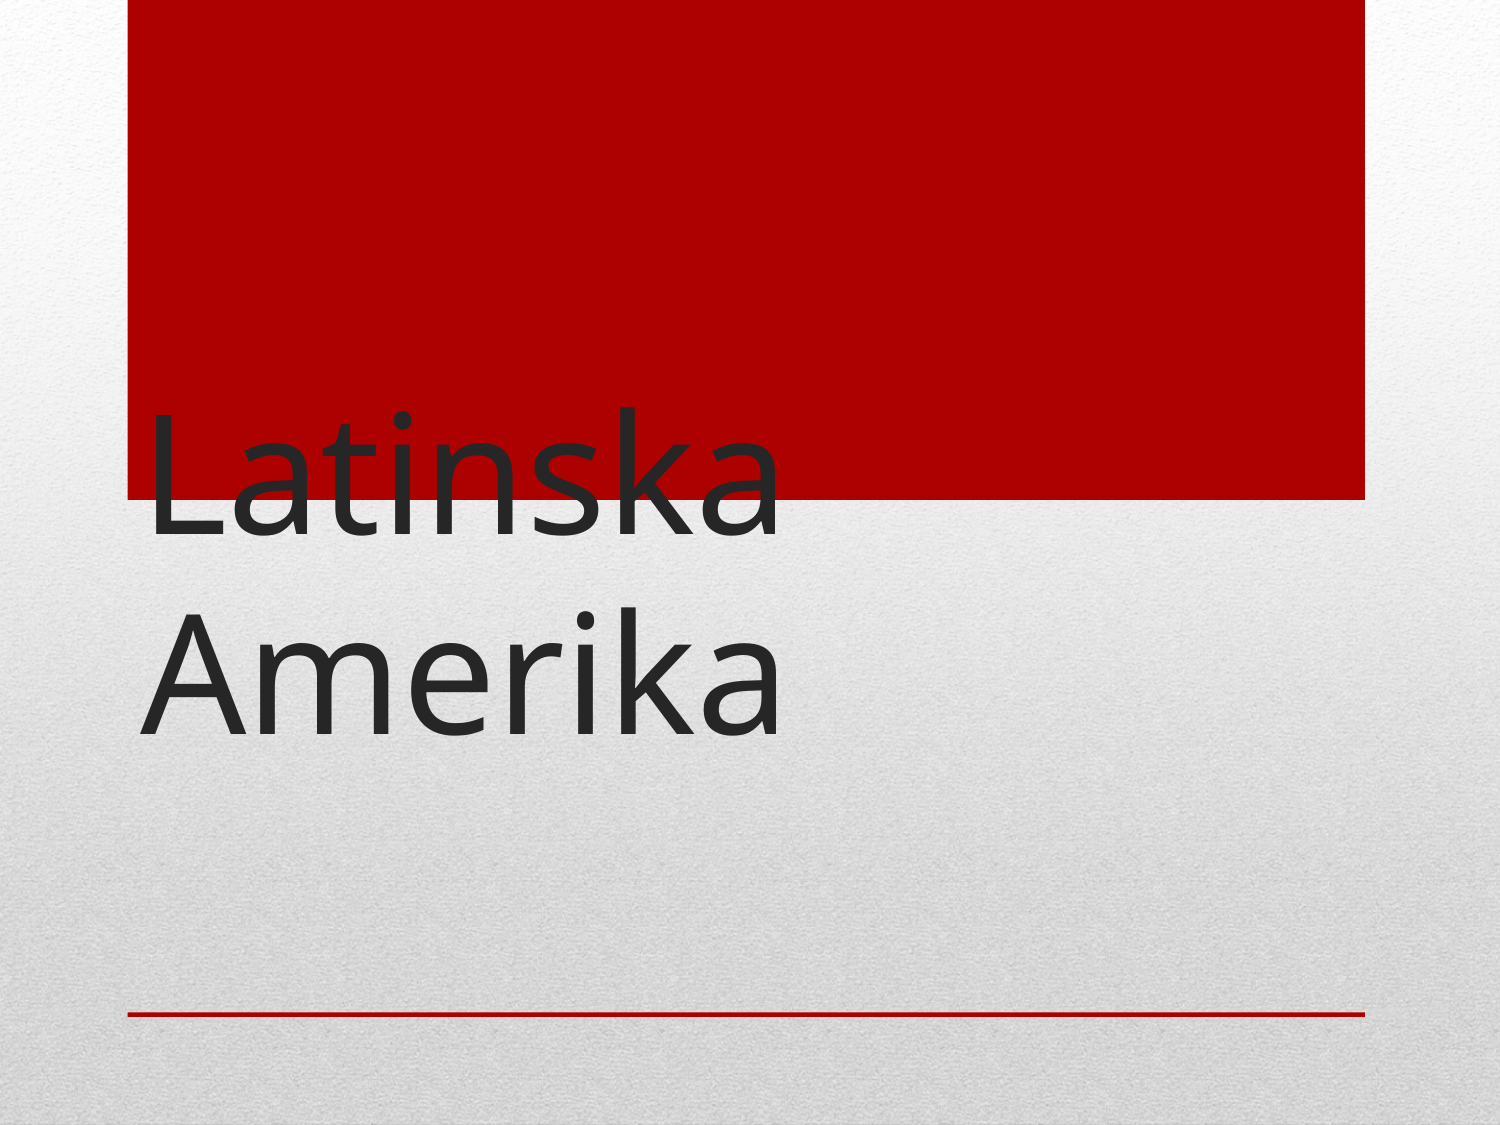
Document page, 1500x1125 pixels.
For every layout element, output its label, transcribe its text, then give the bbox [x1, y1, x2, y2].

title Latinska Amerika [125, 525, 1363, 775]
